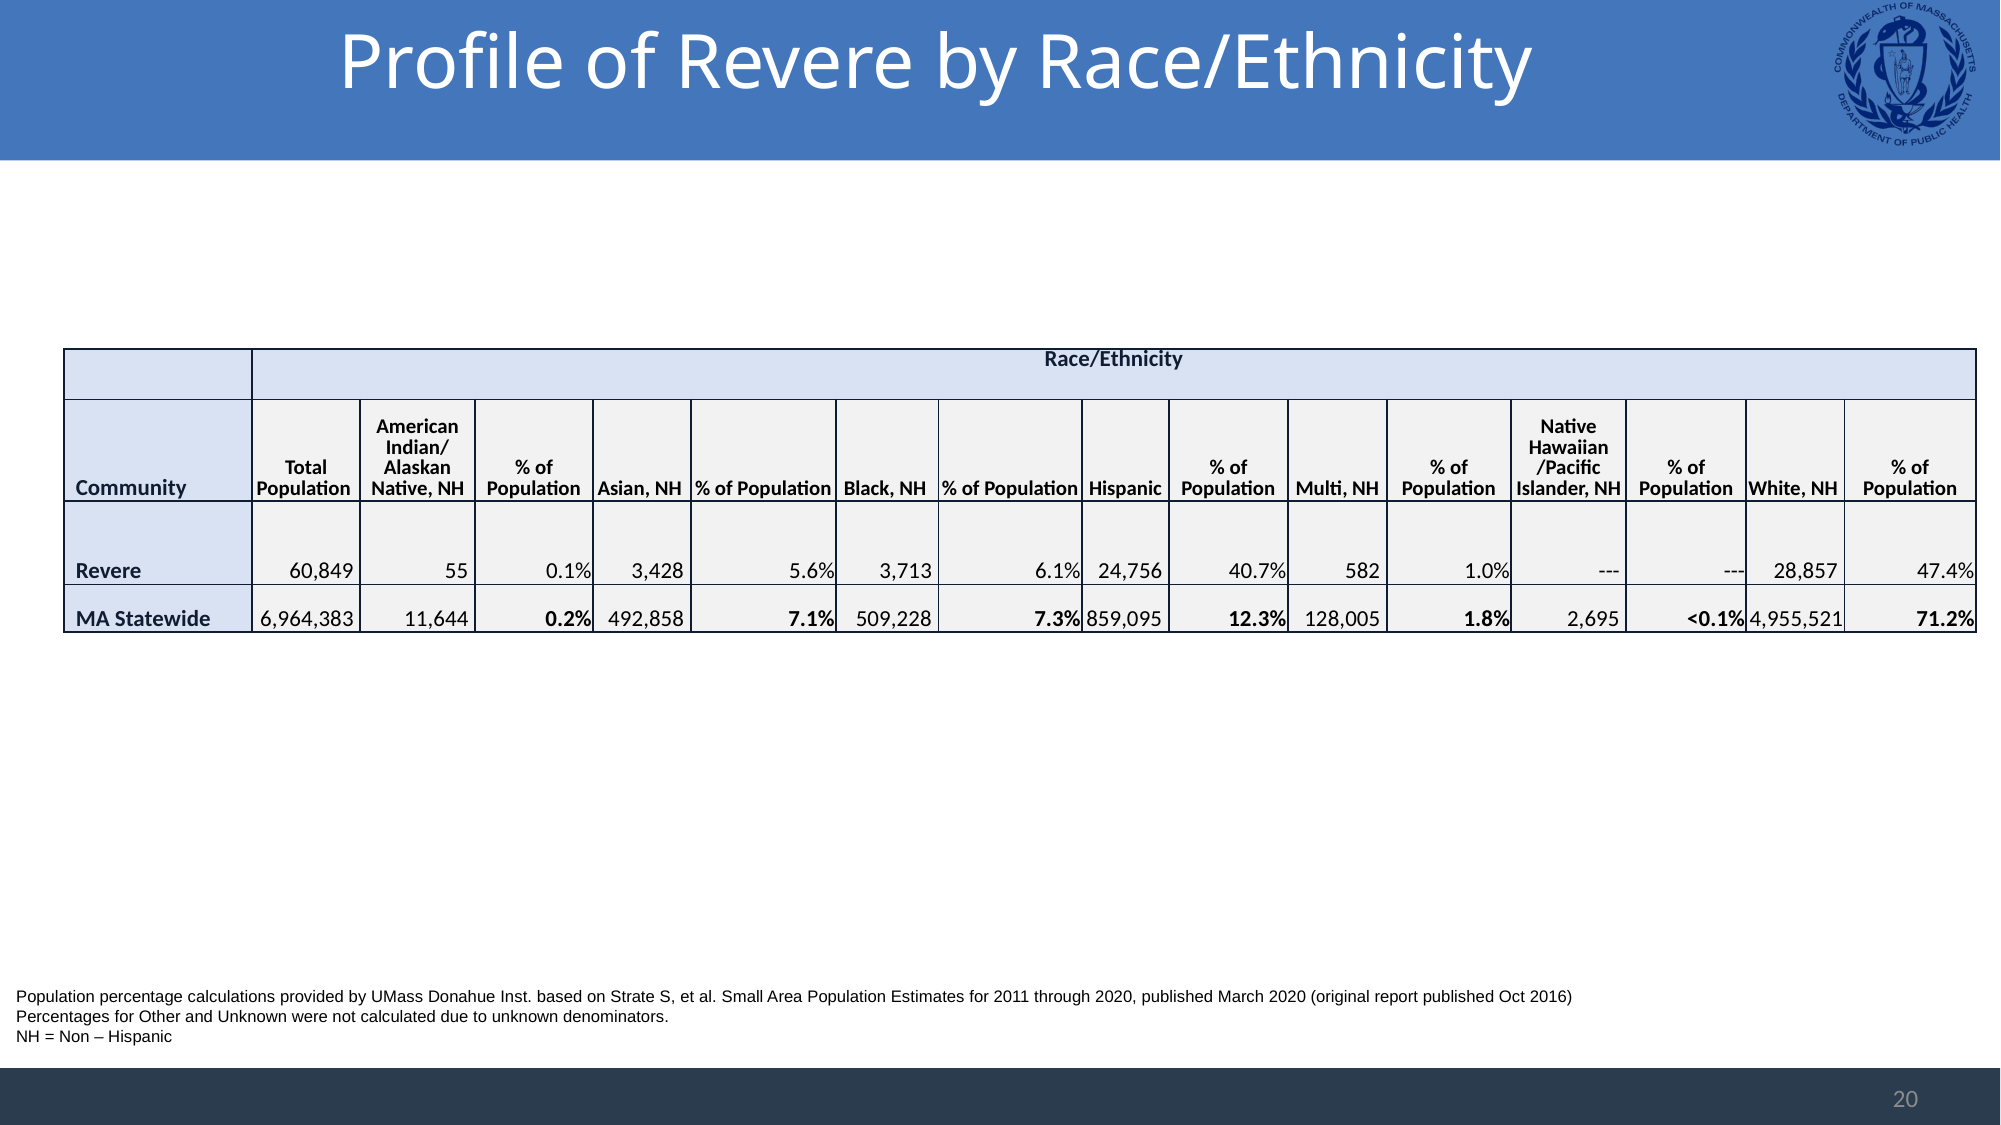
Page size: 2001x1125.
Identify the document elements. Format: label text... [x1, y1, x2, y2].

table_cell 3,428 [594, 502, 690, 584]
table_cell % of Population [692, 400, 835, 500]
table_cell Revere [65, 502, 251, 584]
table_cell 7.1% [692, 585, 835, 631]
title Profile of Revere by Race/Ethnicity [0, 6, 1884, 157]
table_cell 28,857 [1747, 502, 1844, 584]
table_cell MA Statewide [65, 585, 251, 631]
table_cell Hispanic [1083, 400, 1168, 500]
table_cell --- [1512, 502, 1625, 584]
table_cell Total Population [253, 400, 359, 500]
picture [1833, 2, 1977, 146]
table_cell 24,756 [1083, 502, 1168, 584]
table_cell 6.1% [939, 502, 1081, 584]
table_cell 47.4% [1845, 502, 1975, 584]
table_cell % of Population [476, 400, 592, 500]
table_cell 2,695 [1512, 585, 1625, 631]
table_header [65, 350, 251, 399]
table_cell Community [65, 400, 251, 500]
table_cell White, NH [1747, 400, 1844, 500]
table_cell <0.1% [1627, 585, 1745, 631]
table_cell 492,858 [594, 585, 690, 631]
table_cell 582 [1289, 502, 1386, 584]
table_cell % of Population [1388, 400, 1510, 500]
table_cell 55 [361, 502, 474, 584]
table_cell 1.0% [1388, 502, 1510, 584]
table_cell 0.2% [476, 585, 592, 631]
table_cell American Indian/ Alaskan Native, NH [361, 400, 474, 500]
table_cell 4,955,521 [1747, 585, 1844, 631]
table_cell % of Population [939, 400, 1081, 500]
table_cell 6,964,383 [253, 585, 359, 631]
table_cell 3,713 [837, 502, 938, 584]
table_cell --- [1627, 502, 1745, 584]
table_cell % of Population [1170, 400, 1287, 500]
table_cell 40.7% [1170, 502, 1287, 584]
table_cell 509,228 [837, 585, 938, 631]
table_cell Asian, NH [594, 400, 690, 500]
table_cell 0.1% [476, 502, 592, 584]
text_box Population percentage calculations provided by UMass Donahue Inst. based on Strate S, et al. Small Area Population Estimates for 2011 through 2020, published March 2020 (original report published Oct 2016) Percentages for Other and Unknown were not calculated due to unknown denominators. NH = Non – Hispanic [1, 978, 1996, 1079]
table_cell 60,849 [253, 502, 359, 584]
table_cell 859,095 [1083, 585, 1168, 631]
table_cell % of Population [1845, 400, 1975, 500]
table_cell 11,644 [361, 585, 474, 631]
table_cell 5.6% [692, 502, 835, 584]
table_cell 1.8% [1388, 585, 1510, 631]
table_cell 128,005 [1289, 585, 1386, 631]
table_cell % of Population [1627, 400, 1745, 500]
table_cell Multi, NH [1289, 400, 1386, 500]
table_cell 71.2% [1845, 585, 1975, 631]
table_cell Native Hawaiian /Pacific Islander, NH [1512, 400, 1625, 500]
table_cell Black, NH [837, 400, 938, 500]
table_header Race/Ethnicity [253, 350, 1975, 399]
table_cell 12.3% [1170, 585, 1287, 631]
slide_number 20 [1833, 1079, 1934, 1125]
table_cell 7.3% [939, 585, 1081, 631]
